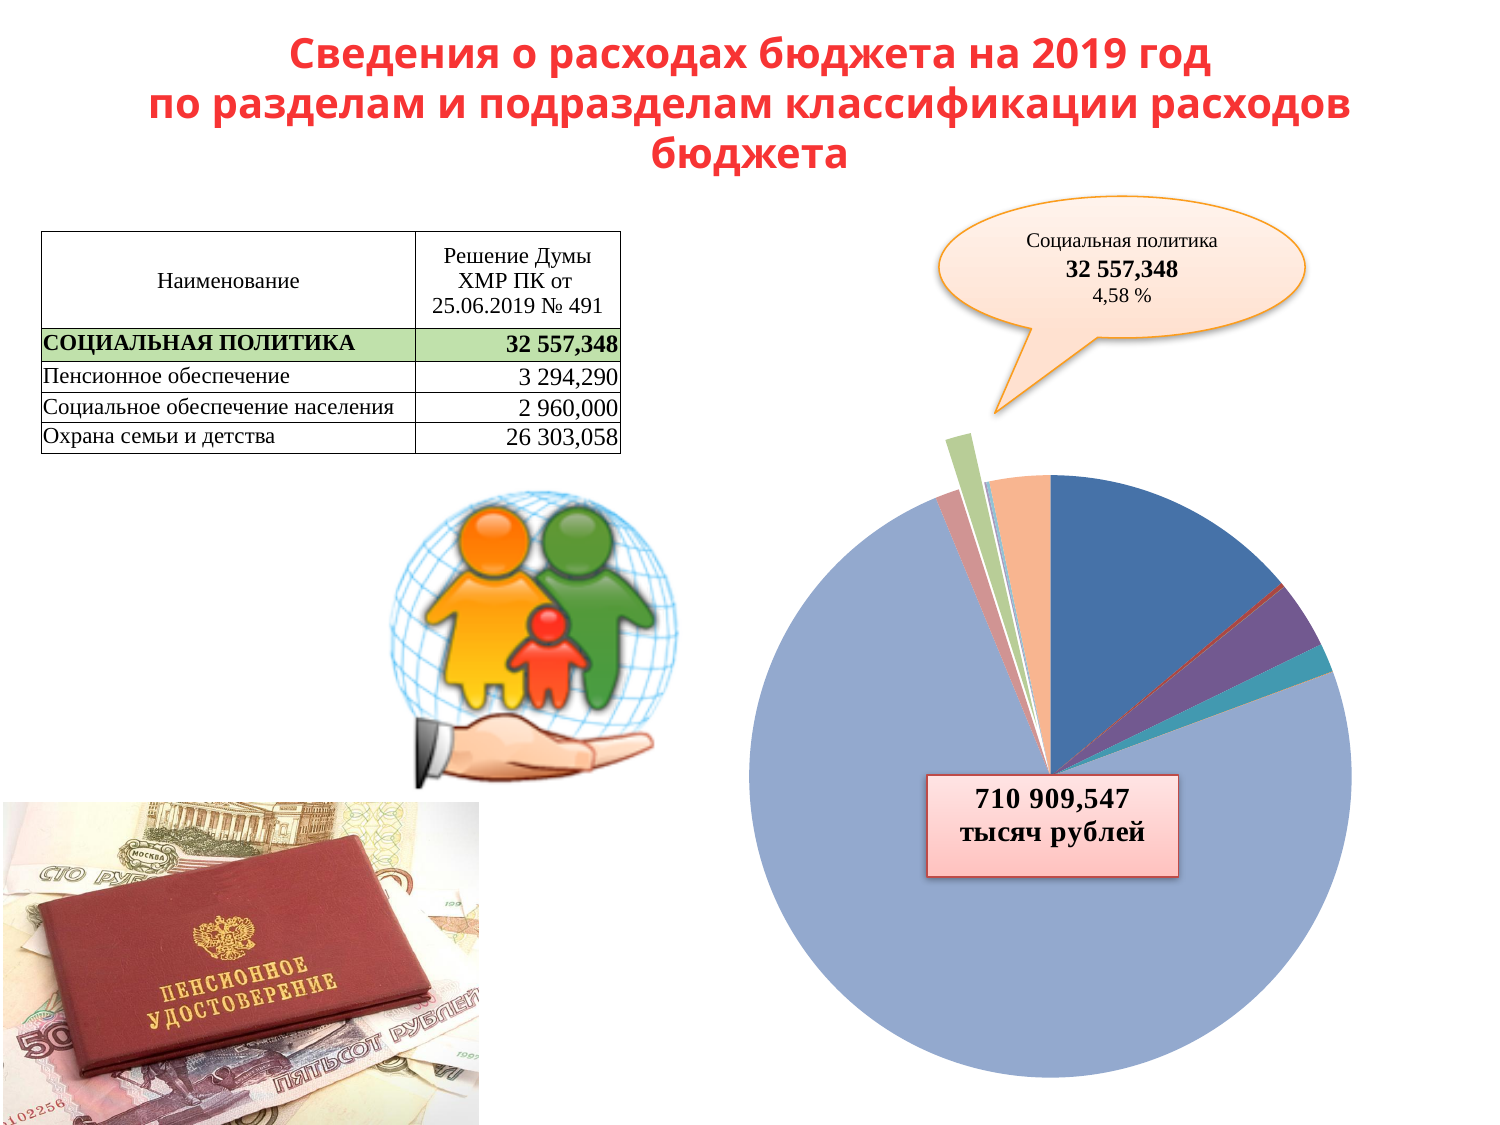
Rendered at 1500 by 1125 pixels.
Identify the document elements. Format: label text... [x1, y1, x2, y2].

table_cell 3 294,290 [416, 362, 620, 392]
table_cell 2 960,000 [416, 393, 620, 422]
table_header Решение Думы ХМР ПК от 25.06.2019 № 491 [416, 232, 620, 328]
table_cell Охрана семьи и детства [42, 423, 415, 453]
picture [2, 467, 732, 1125]
chart [732, 432, 1406, 1098]
table_header Наименование [42, 232, 415, 328]
table_cell Социальное обеспечение населения [42, 393, 415, 422]
text_box Социальная политика 32 557,348 4,58 % [938, 195, 1306, 414]
table_cell 26 303,058 [416, 423, 620, 453]
table_cell Пенсионное обеспечение [42, 362, 415, 392]
table_cell 32 557,348 [416, 329, 620, 361]
title Сведения о расходах бюджета на 2019 год по разделам и подразделам классификации расходов бюджета [75, 19, 1425, 185]
table_cell СОЦИАЛЬНАЯ ПОЛИТИКА [42, 329, 415, 361]
